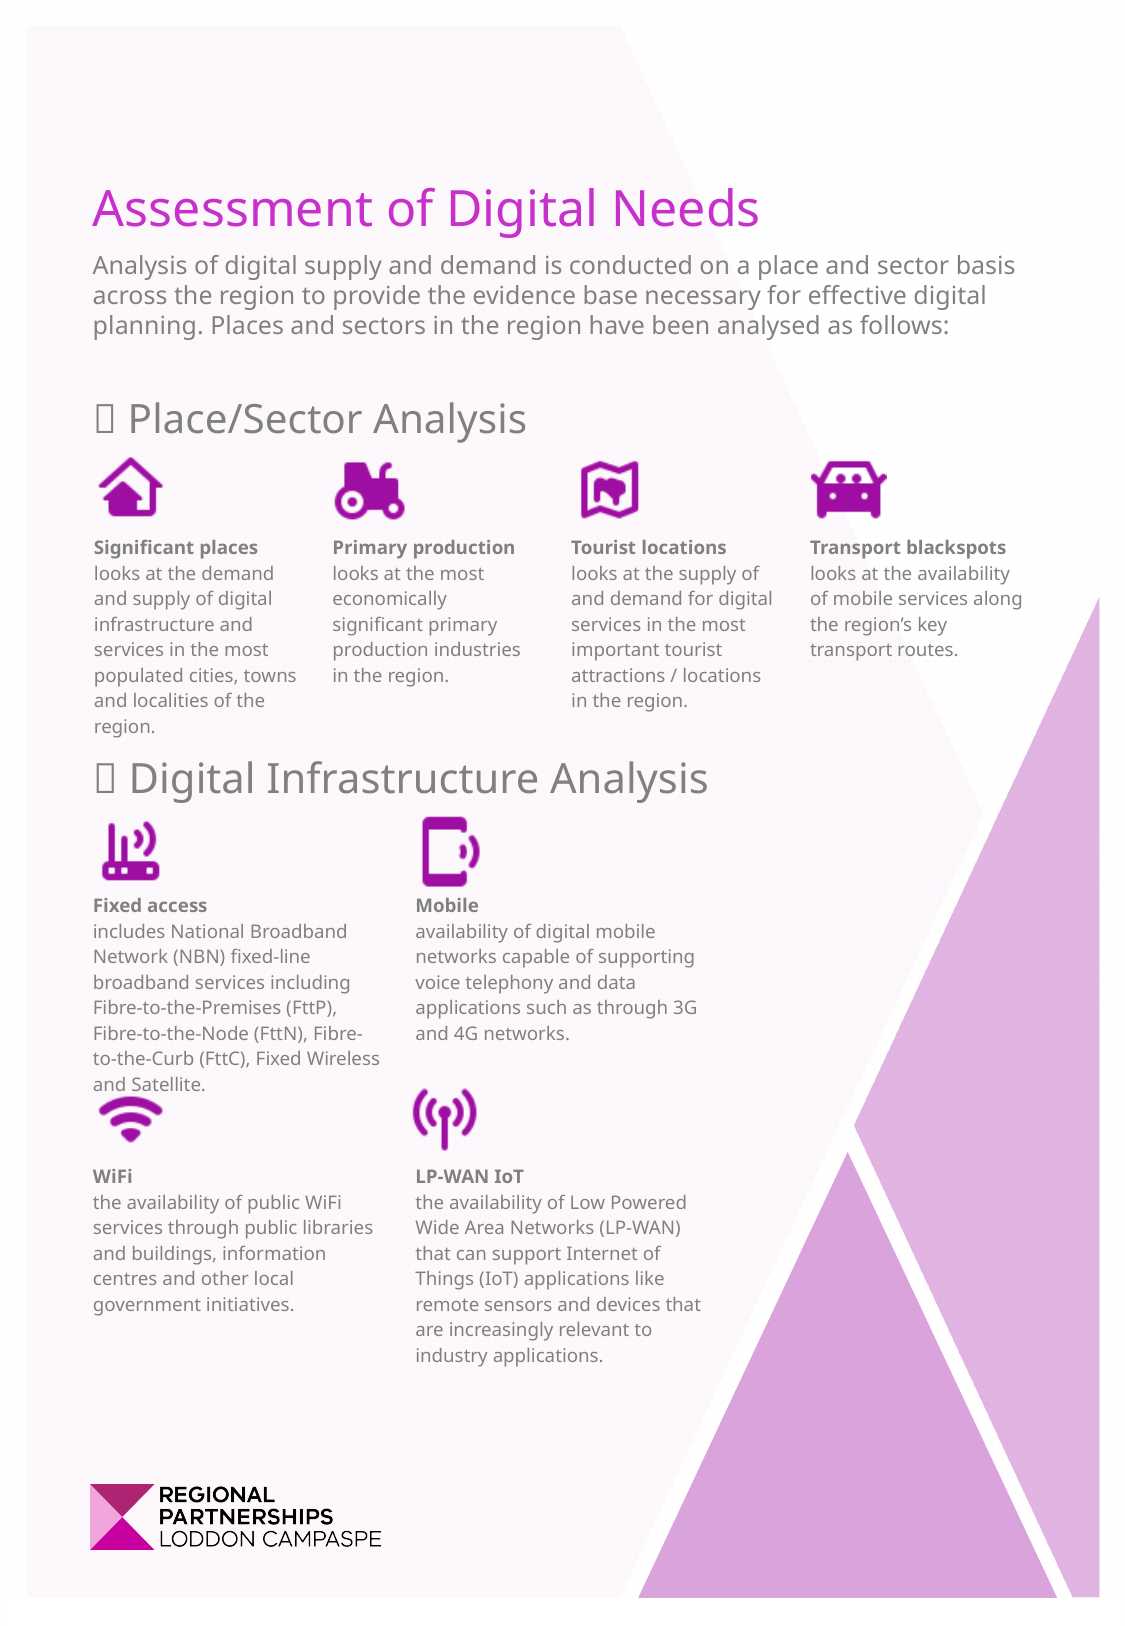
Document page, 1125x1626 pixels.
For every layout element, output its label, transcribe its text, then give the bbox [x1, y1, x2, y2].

table_header LP-WAN IoT the availability of Low Powered Wide Area Networks (LP-WAN) that can support Internet of Things (IoT) applications like remote sensors and devices that are increasingly relevant to industry applications. [400, 1156, 723, 1375]
table_header Tourist locations looks at the supply of and demand for digital services in the most important tourist attractions / locations in the region. [556, 527, 795, 745]
picture [90, 1484, 381, 1550]
text_box Analysis of digital supply and demand is conducted on a place and sector basis across the region to provide the evidence base necessary for effective digital planning. Places and sectors in the region have been analysed as follows: [77, 242, 1047, 347]
table_header Fixed access includes National Broadband Network (NBN) fixed-line broadband services including Fibre-to-the-Premises (FttP), Fibre-to-the-Node (FttN), Fibre-to-the-Curb (FttC), Fixed Wireless and Satellite. [78, 885, 400, 1104]
table_header Mobile availability of digital mobile networks capable of supporting voice telephony and data applications such as through 3G and 4G networks. [400, 885, 723, 1104]
picture [572, 452, 648, 528]
picture [93, 814, 169, 890]
table_header Significant places looks at the demand and supply of digital infrastructure and services in the most populated cities, towns and localities of the region. [79, 527, 318, 745]
picture [93, 1081, 169, 1157]
picture [811, 452, 887, 528]
table_header Transport blackspots looks at the availability of mobile services along the region’s key transport routes. [795, 527, 1043, 747]
picture [407, 1081, 483, 1157]
picture [93, 450, 169, 526]
picture [407, 814, 483, 890]
picture [332, 450, 408, 526]
text_box  Digital Infrastructure Analysis [77, 745, 977, 821]
text_box  Place/Sector Analysis [77, 386, 977, 452]
table_header WiFi the availability of public WiFi services through public libraries and buildings, information centres and other local government initiatives. [78, 1156, 400, 1375]
table_header Primary production looks at the most economically significant primary production industries in the region. [318, 527, 556, 745]
text_box Assessment of Digital Needs [77, 169, 977, 242]
